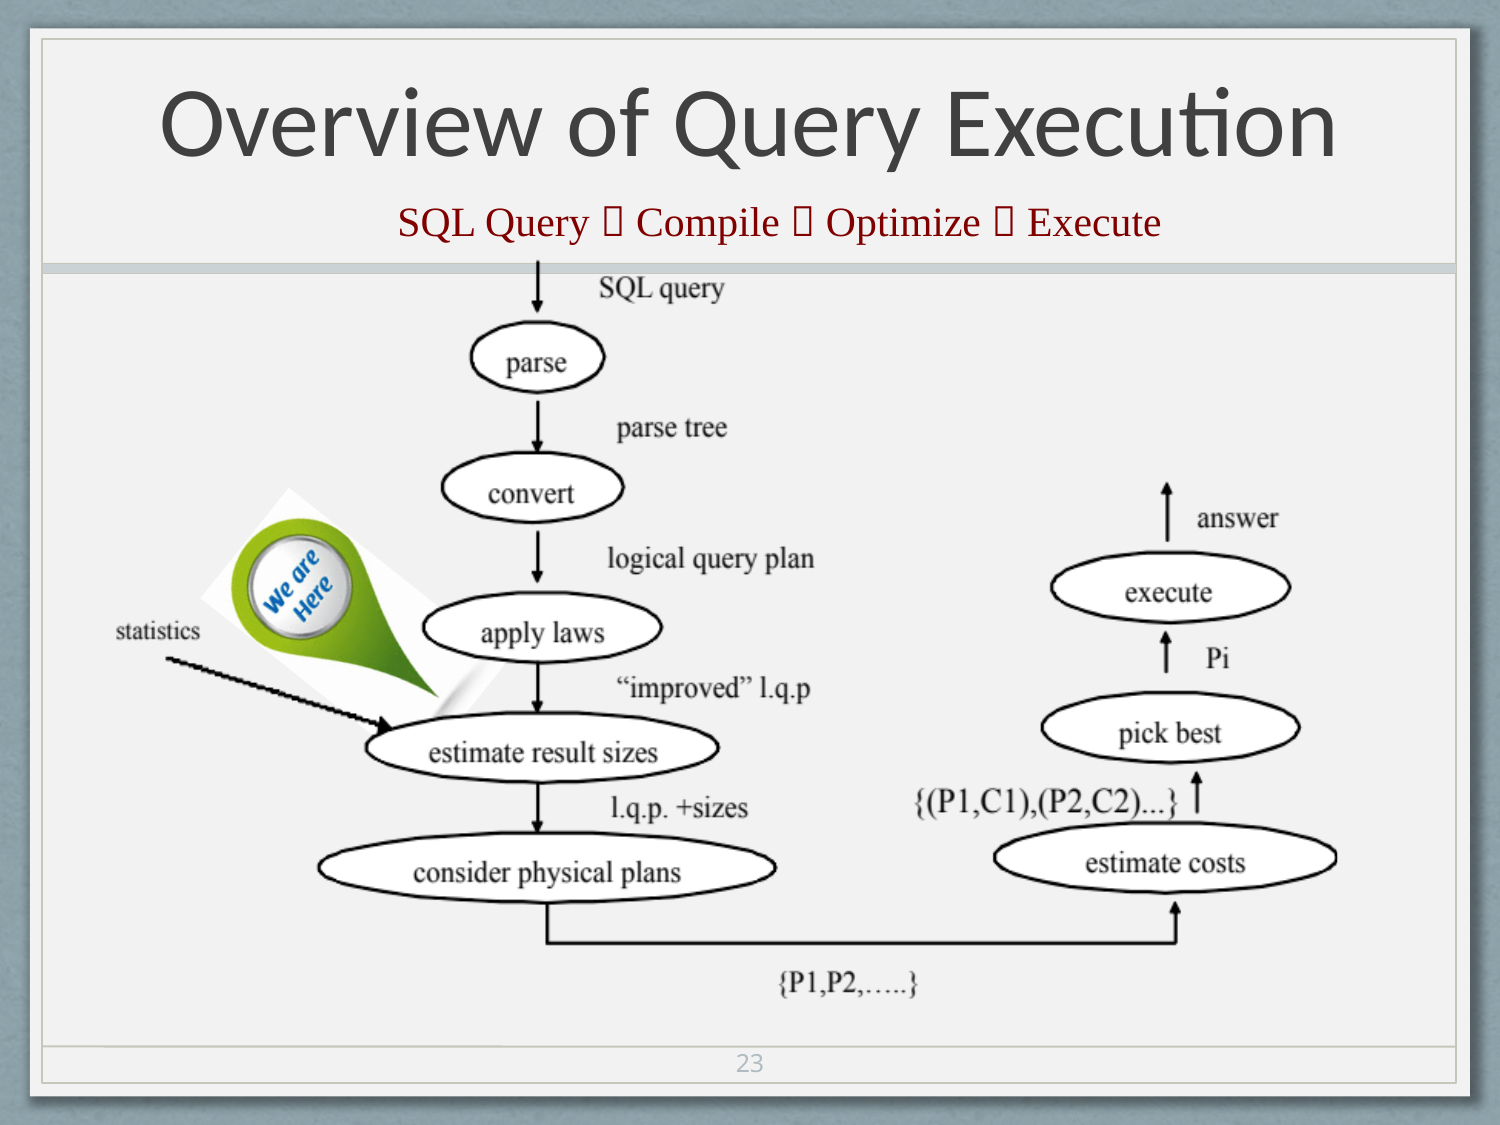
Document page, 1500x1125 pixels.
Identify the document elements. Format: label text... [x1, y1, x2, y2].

picture [111, 249, 1338, 1026]
text_box SQL Query  Compile  Optimize  Execute [382, 187, 1177, 242]
slide_number 23 [687, 1042, 813, 1088]
title Overview of Query Execution [75, 45, 1425, 188]
